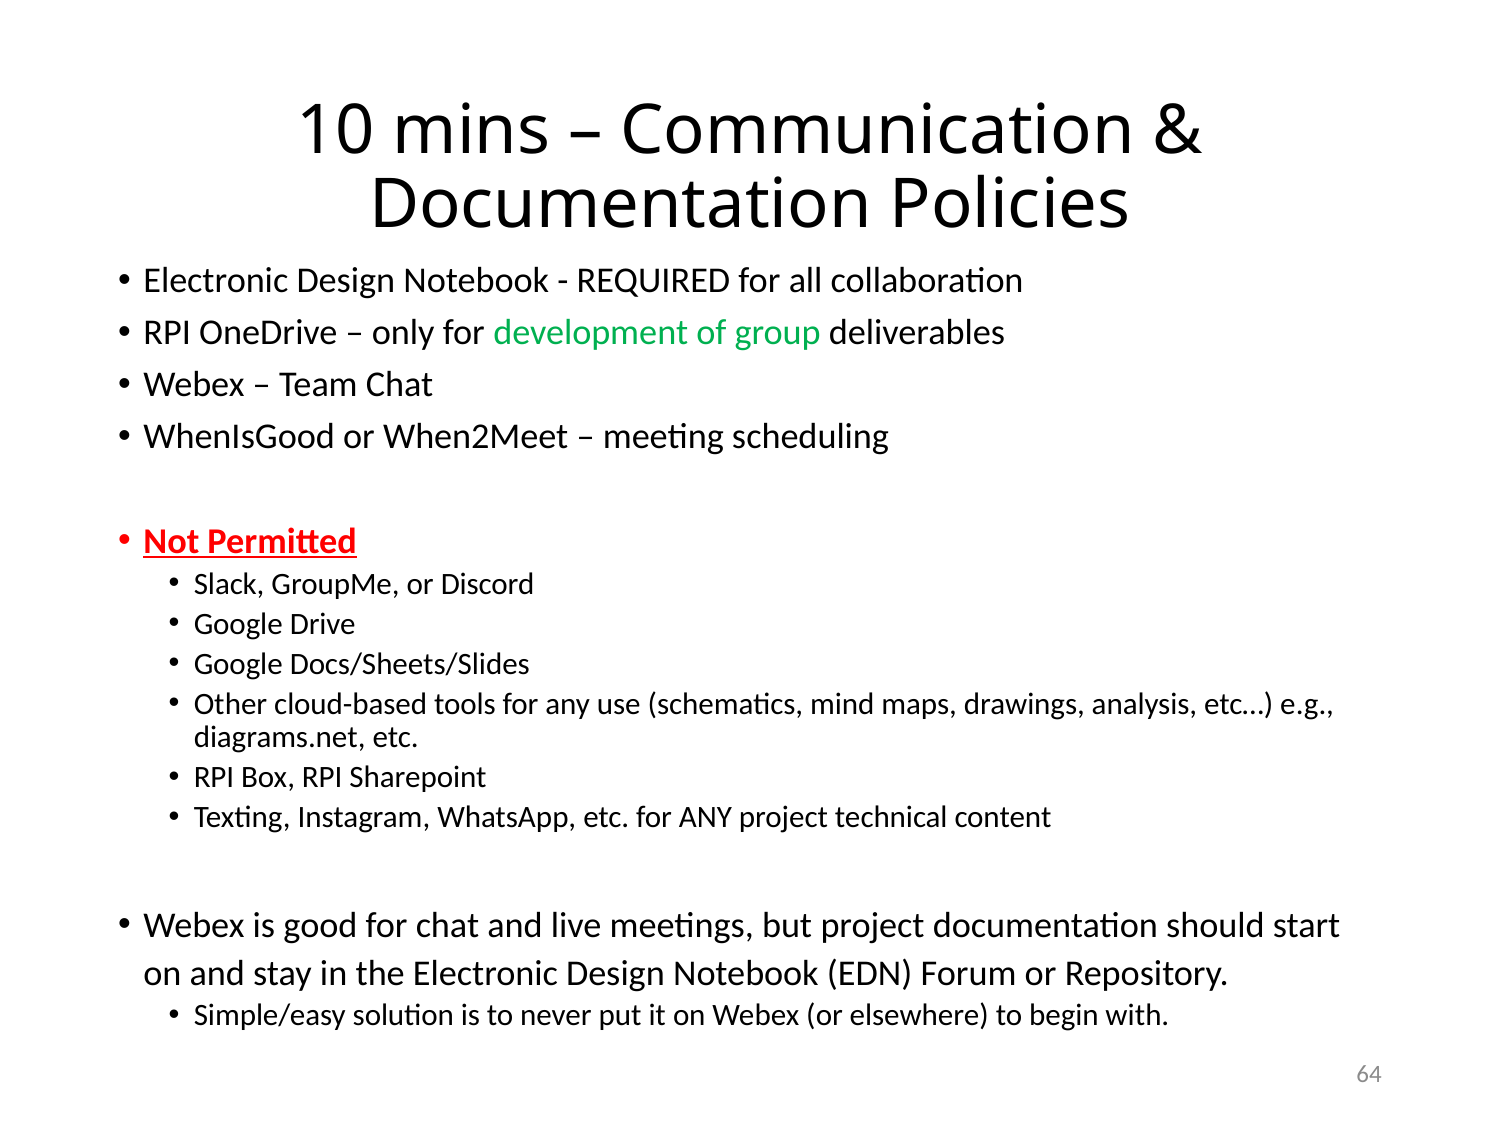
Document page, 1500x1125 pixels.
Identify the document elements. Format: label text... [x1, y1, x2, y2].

slide_number 64 [1059, 1042, 1397, 1103]
list Electronic Design Notebook - REQUIRED for all collaboration RPI OneDrive – only for development of group deliverables Webex – Team Chat WhenIsGood or When2Meet – meeting scheduling Not Permitted Slack, GroupMe, or Discord Google Drive Google Docs/Sheets/Slides Other cloud-based tools for any use (schematics, mind maps, drawings, analysis, etc…) e.g., diagrams.net, etc. RPI Box, RPI Sharepoint Texting, Instagram, WhatsApp, etc. for ANY project technical content Webex is good for chat and live meetings, but project documentation should start on and stay in the Electronic Design Notebook (EDN) Forum or Repository. Simple/easy solution is to never put it on Webex (or elsewhere) to begin with. [103, 253, 1397, 1041]
title 10 mins – Communication & Documentation Policies [103, 59, 1397, 253]
